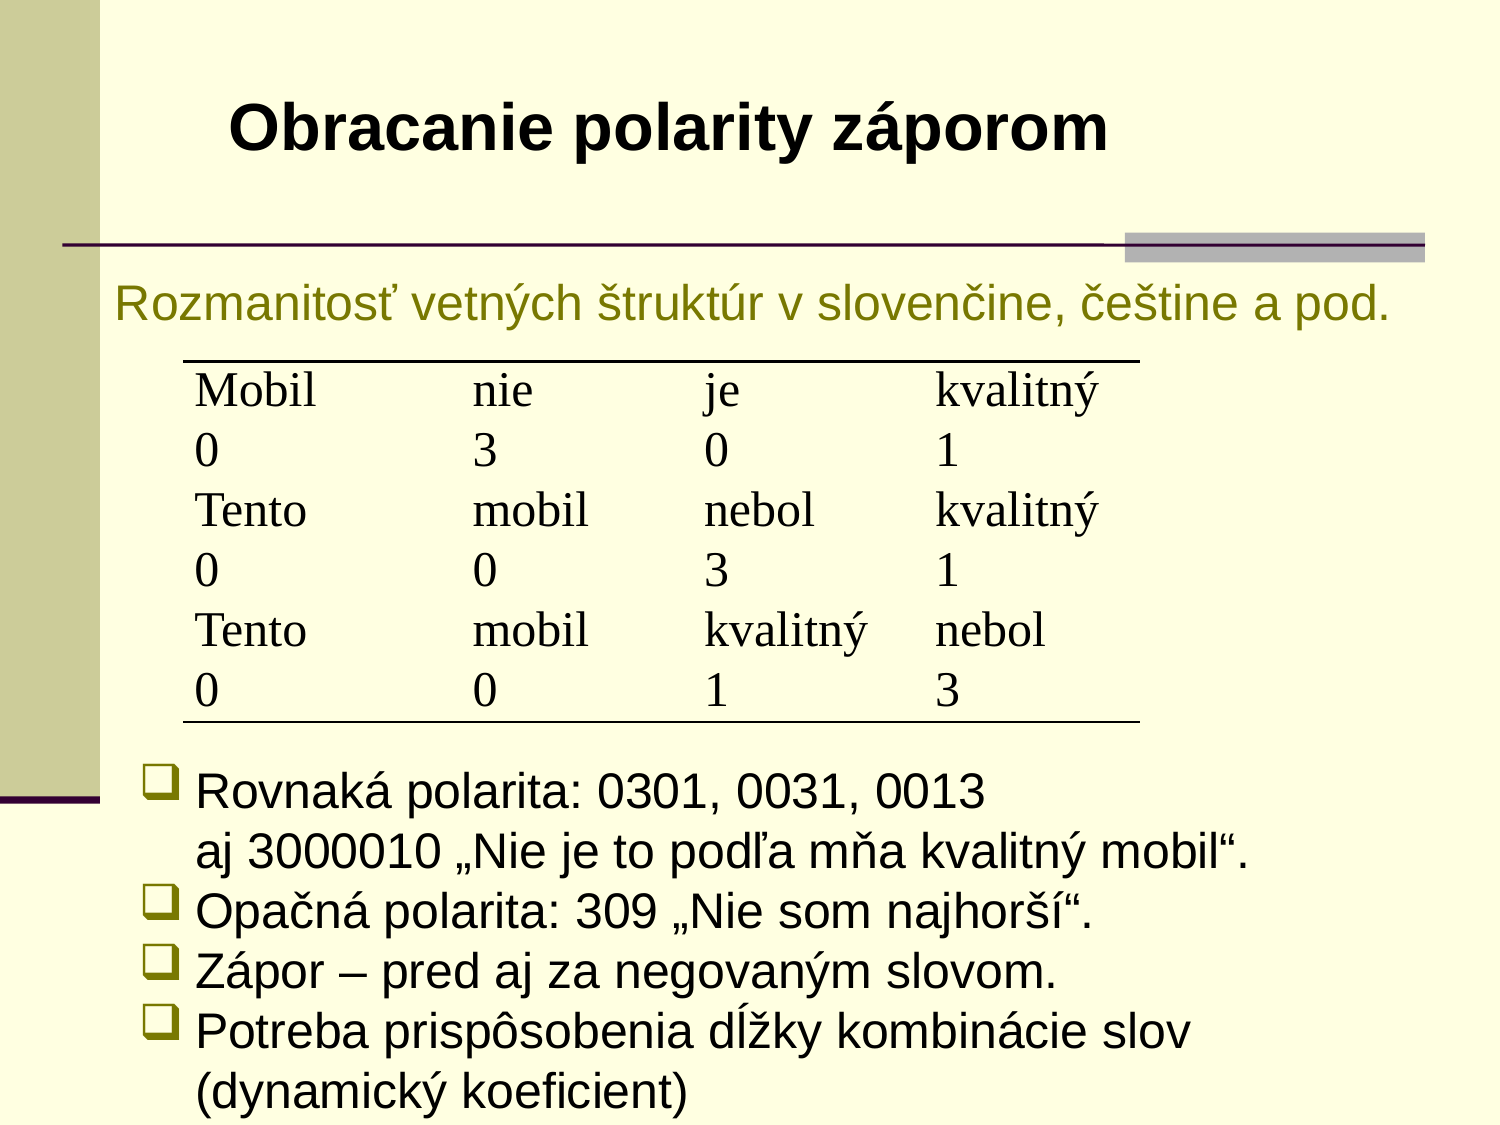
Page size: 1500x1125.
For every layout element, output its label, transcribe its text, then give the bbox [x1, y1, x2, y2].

table_cell mobil [461, 602, 693, 662]
table_header kvalitný [924, 363, 1140, 422]
table_cell 0 [461, 662, 693, 721]
table_header je [693, 363, 924, 422]
table_cell mobil [461, 482, 693, 542]
text_box Rovnaká polarita: 0301, 0031, 0013 aj 3000010 „Nie je to podľa mňa kvalitný mobil“. Opačná polarita: 309 „Nie som najhorší“. Zápor – pred aj za negovaným slovom. Potreba prispôsobenia dĺžky kombinácie slov (dynamický koeficient) [123, 751, 1436, 1125]
table_header Mobil [183, 363, 461, 422]
table_cell 1 [924, 422, 1140, 482]
table_cell kvalitný [693, 602, 924, 662]
table_header nie [461, 363, 693, 422]
table_cell Tento [183, 602, 461, 662]
table_cell 0 [183, 542, 461, 602]
table_cell 0 [183, 422, 461, 482]
text_box Obracanie polarity záporom [213, 76, 1144, 172]
table_cell nebol [924, 602, 1140, 662]
table_cell kvalitný [924, 482, 1140, 542]
table_cell 1 [693, 662, 924, 721]
table_cell 0 [693, 422, 924, 482]
table_cell 3 [693, 542, 924, 602]
table_cell 0 [461, 542, 693, 602]
table_cell nebol [693, 482, 924, 542]
text_box Rozmanitosť vetných štruktúr v slovenčine, češtine a pod. [100, 263, 1412, 338]
table_cell 3 [461, 422, 693, 482]
table_cell 1 [924, 542, 1140, 602]
table_cell 0 [183, 662, 461, 721]
table_cell Tento [183, 482, 461, 542]
table_cell 3 [924, 662, 1140, 721]
